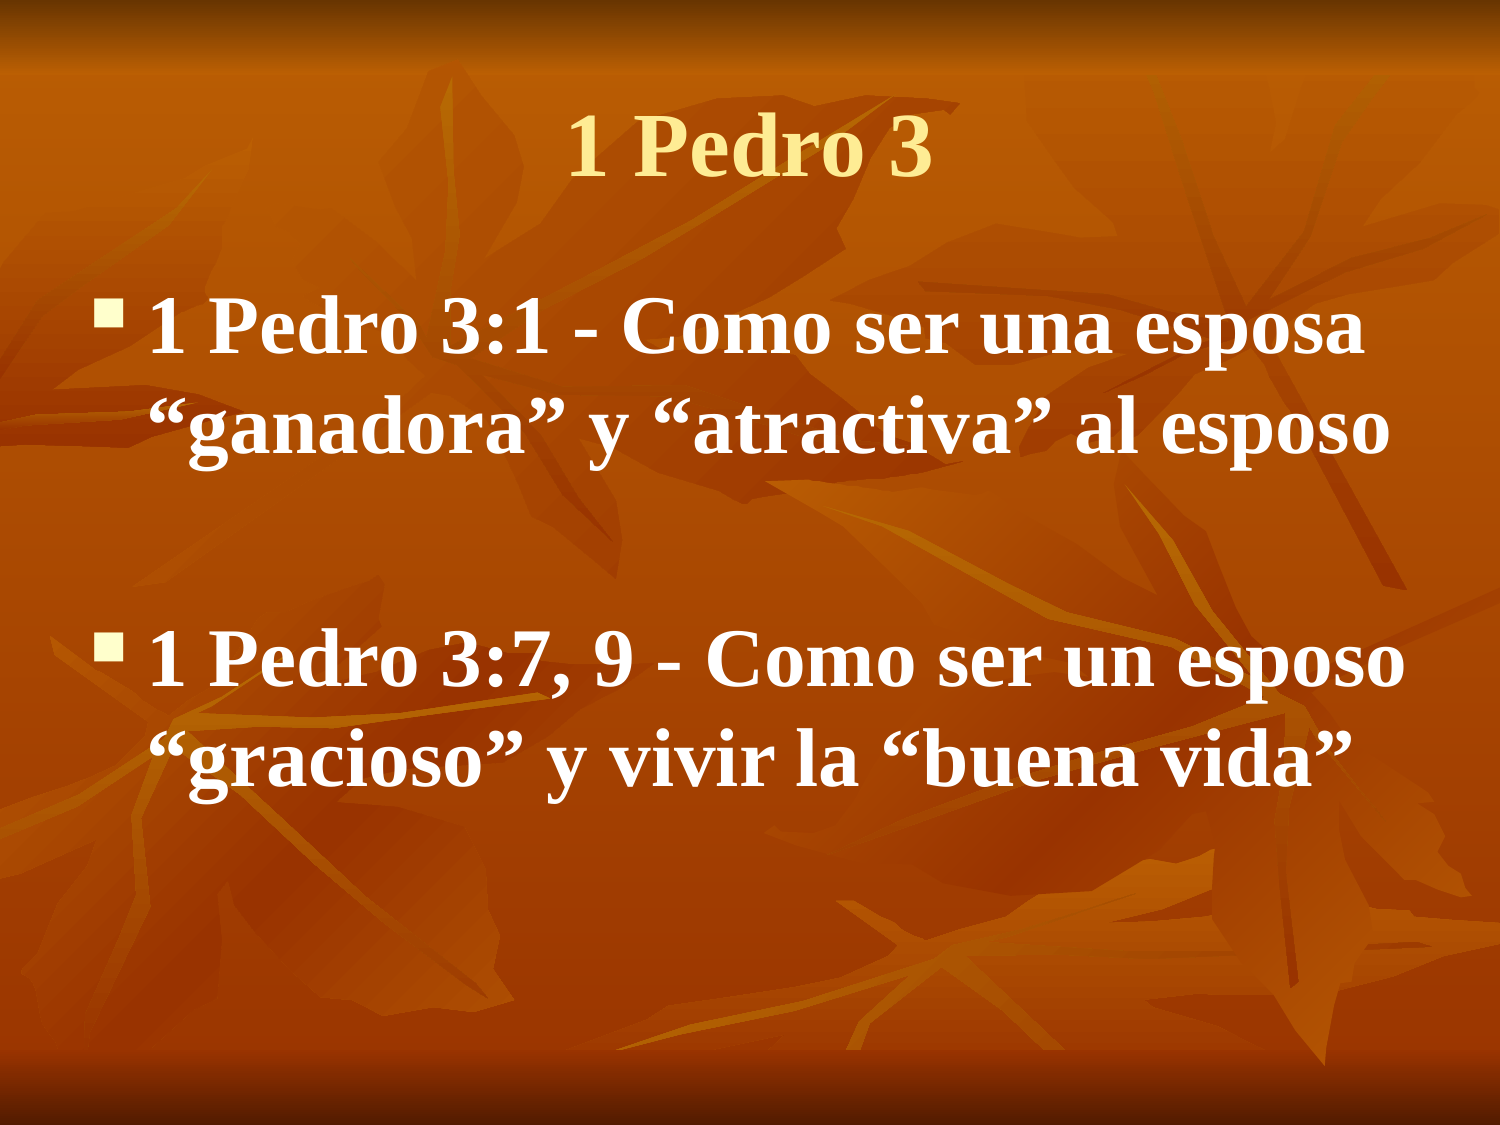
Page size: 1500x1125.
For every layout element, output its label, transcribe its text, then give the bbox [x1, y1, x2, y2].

list 1 Pedro 3:1 - Como ser una esposa “ganadora” y “atractiva” al esposo 1 Pedro 3:7, 9 - Como ser un esposo “gracioso” y vivir la “buena vida” [75, 262, 1425, 1006]
title 1 Pedro 3 [75, 45, 1425, 234]
